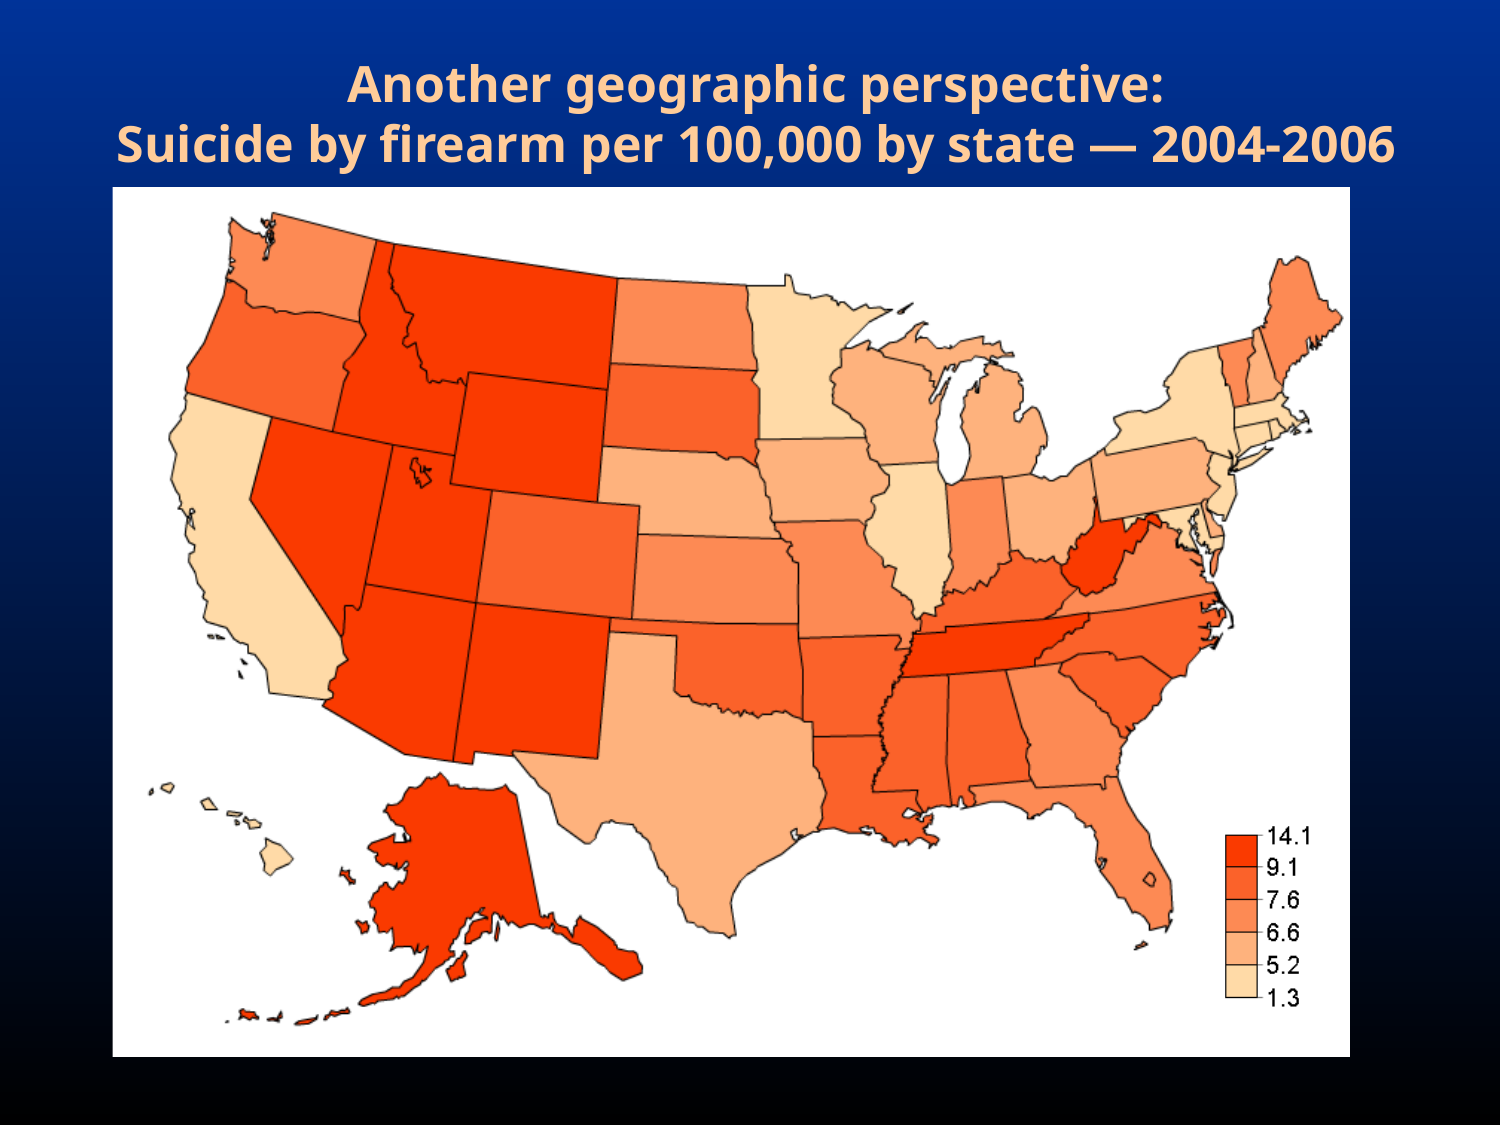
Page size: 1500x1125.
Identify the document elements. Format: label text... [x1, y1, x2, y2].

picture [112, 187, 1351, 1057]
text_box Another geographic perspective: Suicide by firearm per 100,000 by state — 2004-2006 [37, 45, 1475, 150]
